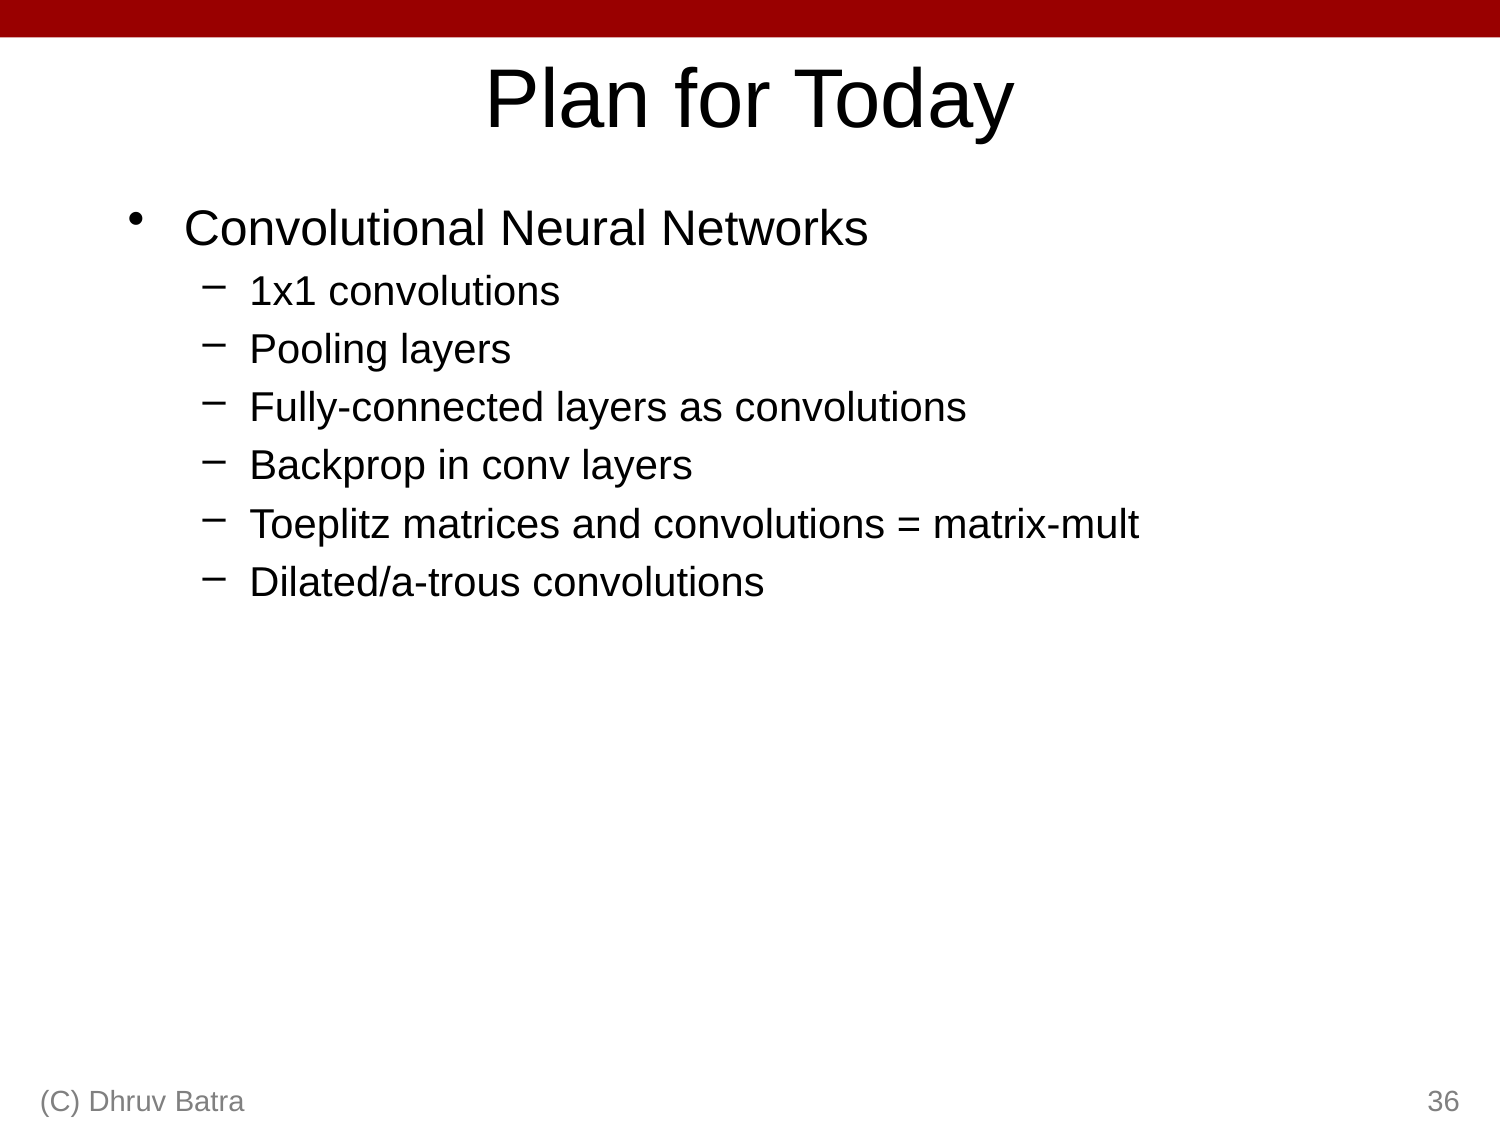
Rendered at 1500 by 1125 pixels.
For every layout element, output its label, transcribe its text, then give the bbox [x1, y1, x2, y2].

slide_number 36 [1162, 1049, 1476, 1125]
title Plan for Today [112, 37, 1388, 151]
list Convolutional Neural Networks 1x1 convolutions Pooling layers Fully-connected layers as convolutions Backprop in conv layers Toeplitz matrices and convolutions = matrix-mult Dilated/a-trous convolutions [112, 187, 1388, 1051]
footer (C) Dhruv Batra [24, 1049, 501, 1125]
